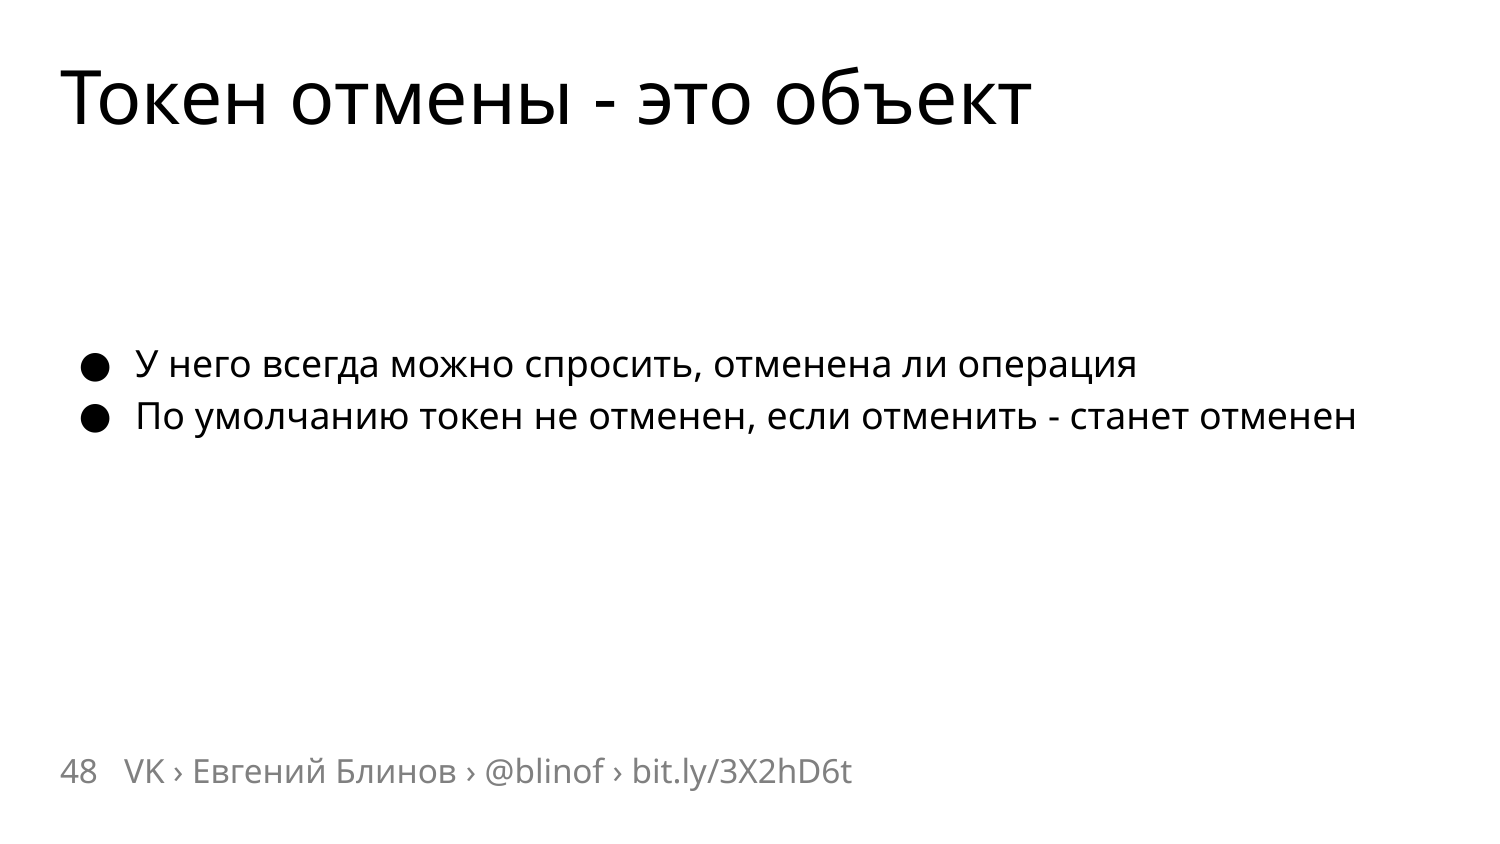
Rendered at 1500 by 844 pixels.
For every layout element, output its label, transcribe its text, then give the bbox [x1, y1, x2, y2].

list У него всегда можно спросить, отменена ли операция По умолчанию токен не отменен, если отменить - станет отменен [45, 180, 1455, 743]
title Токен отмены - это объект [45, 45, 1455, 158]
